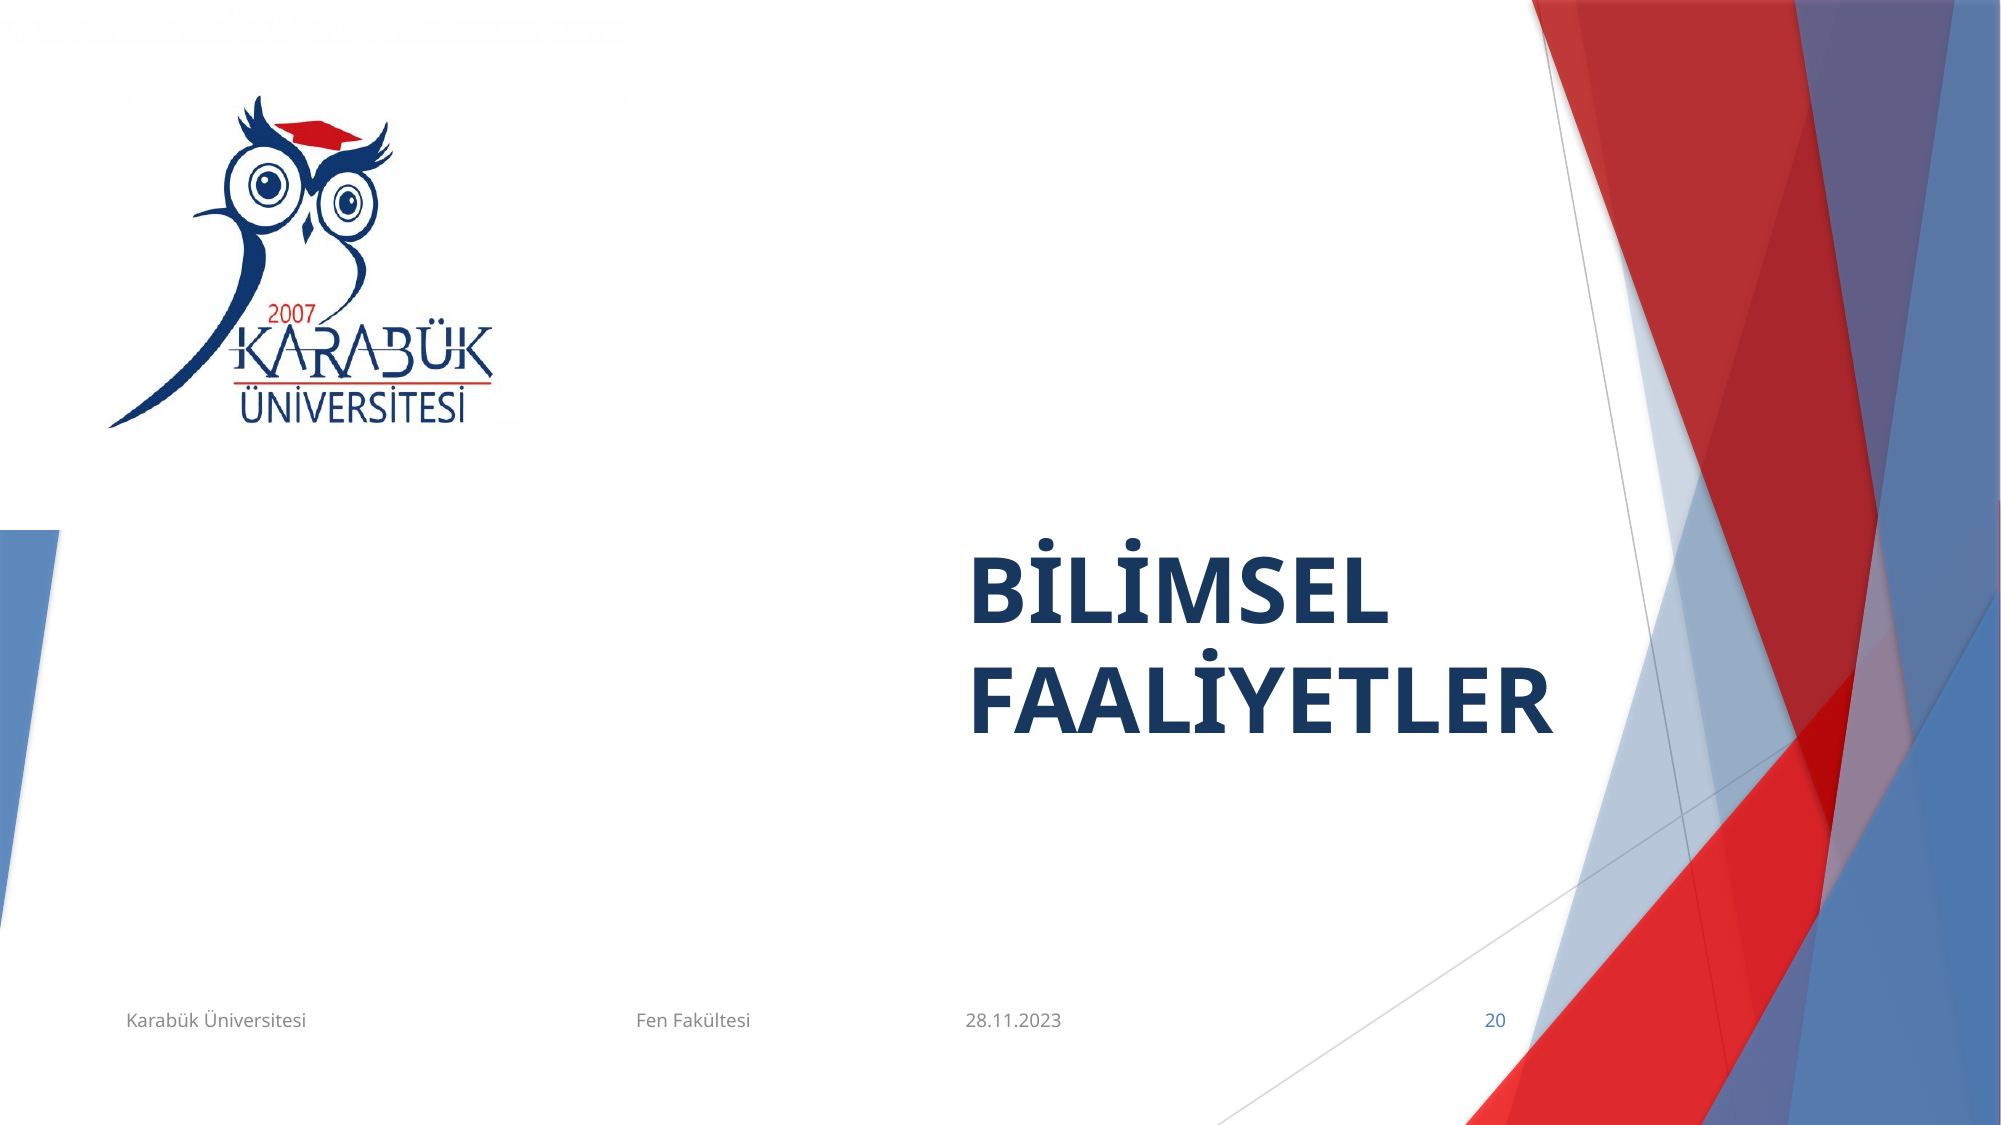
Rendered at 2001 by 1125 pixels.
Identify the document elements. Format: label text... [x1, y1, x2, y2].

subtitle [999, 702, 1863, 943]
slide_number 20 [1409, 991, 1522, 1051]
footer Karabük Üniversitesi Fen Fakültesi 28.11.2023 [111, 991, 1145, 1051]
title BİLİMSEL FAALİYETLER [951, 502, 1814, 759]
picture [0, 0, 629, 531]
